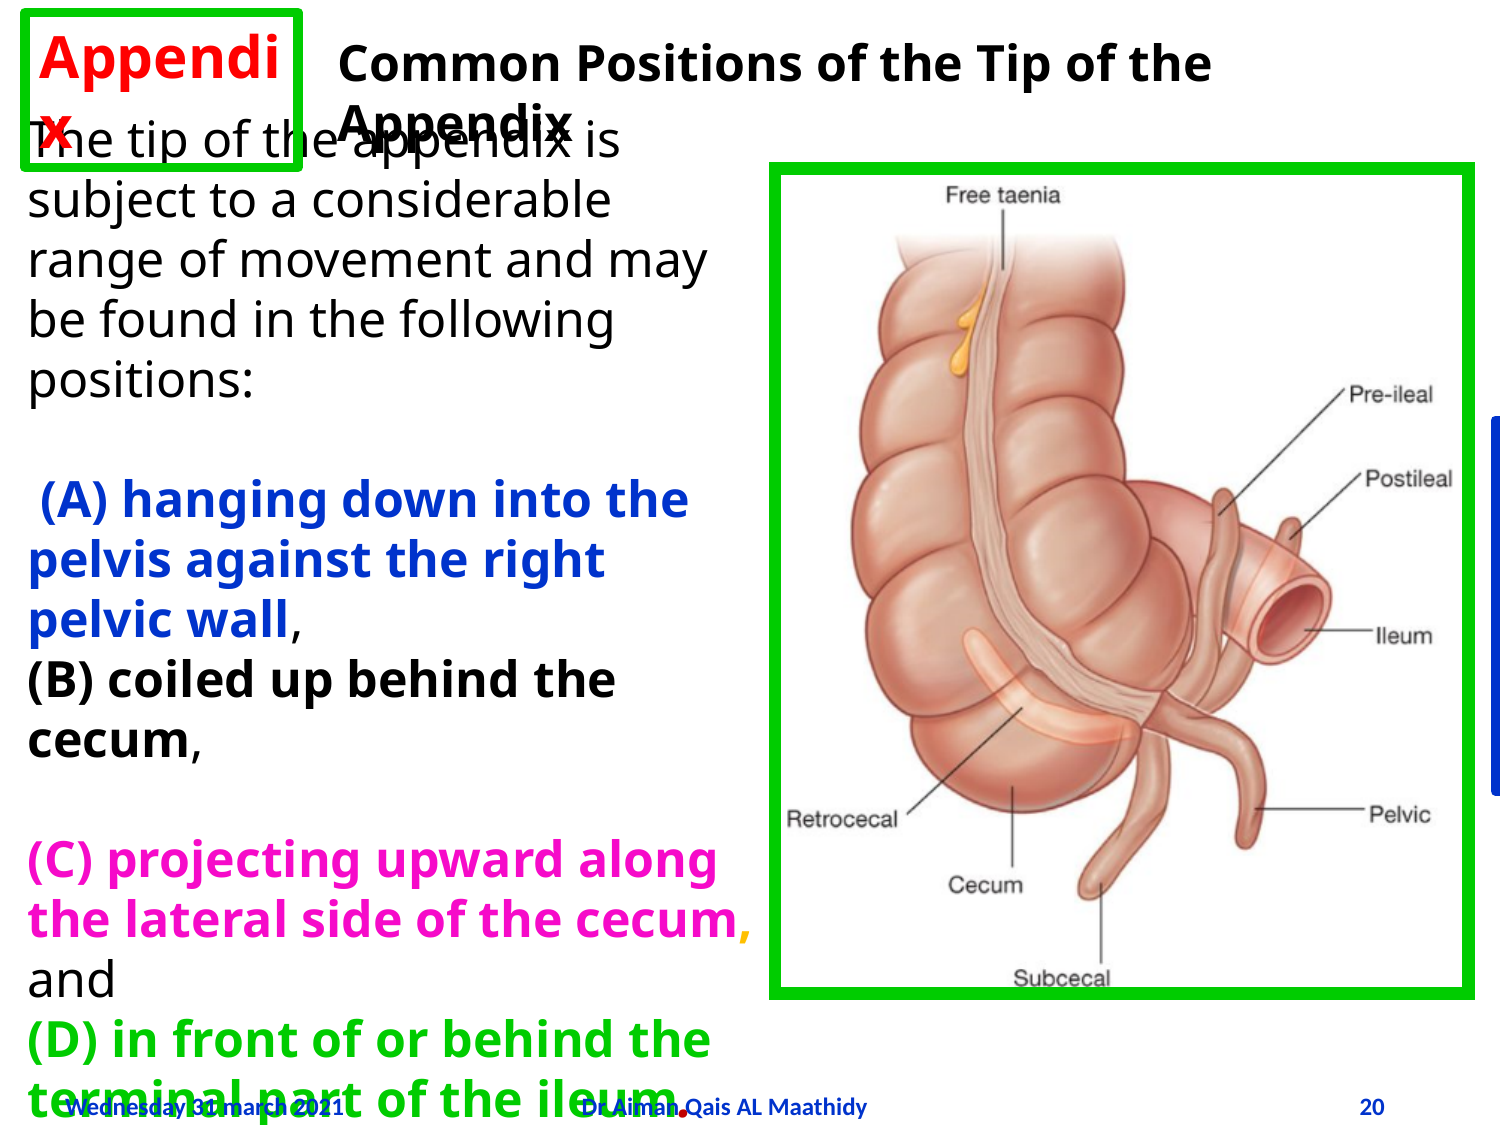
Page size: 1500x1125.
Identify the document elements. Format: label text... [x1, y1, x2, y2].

slide_number ‹#› [1050, 1074, 1400, 1125]
text_box Appendix [24, 12, 298, 168]
text_box The tip of the appendix is subject to a considerable range of movement and may be found in the following positions: (A) hanging down into the pelvis against the right pelvic wall, (B) coiled up behind the cecum, (C) projecting upward along the lateral side of the cecum, and (D) in front of or behind the terminal part of the ileum. The first and second positions are the most common sites [12, 99, 778, 1125]
footer Dr Aiman Qais AL Maathidy [487, 1074, 963, 1125]
text_box Common Positions of the Tip of the Appendix [322, 24, 1338, 160]
picture [781, 174, 1463, 988]
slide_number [50, 1074, 400, 1125]
